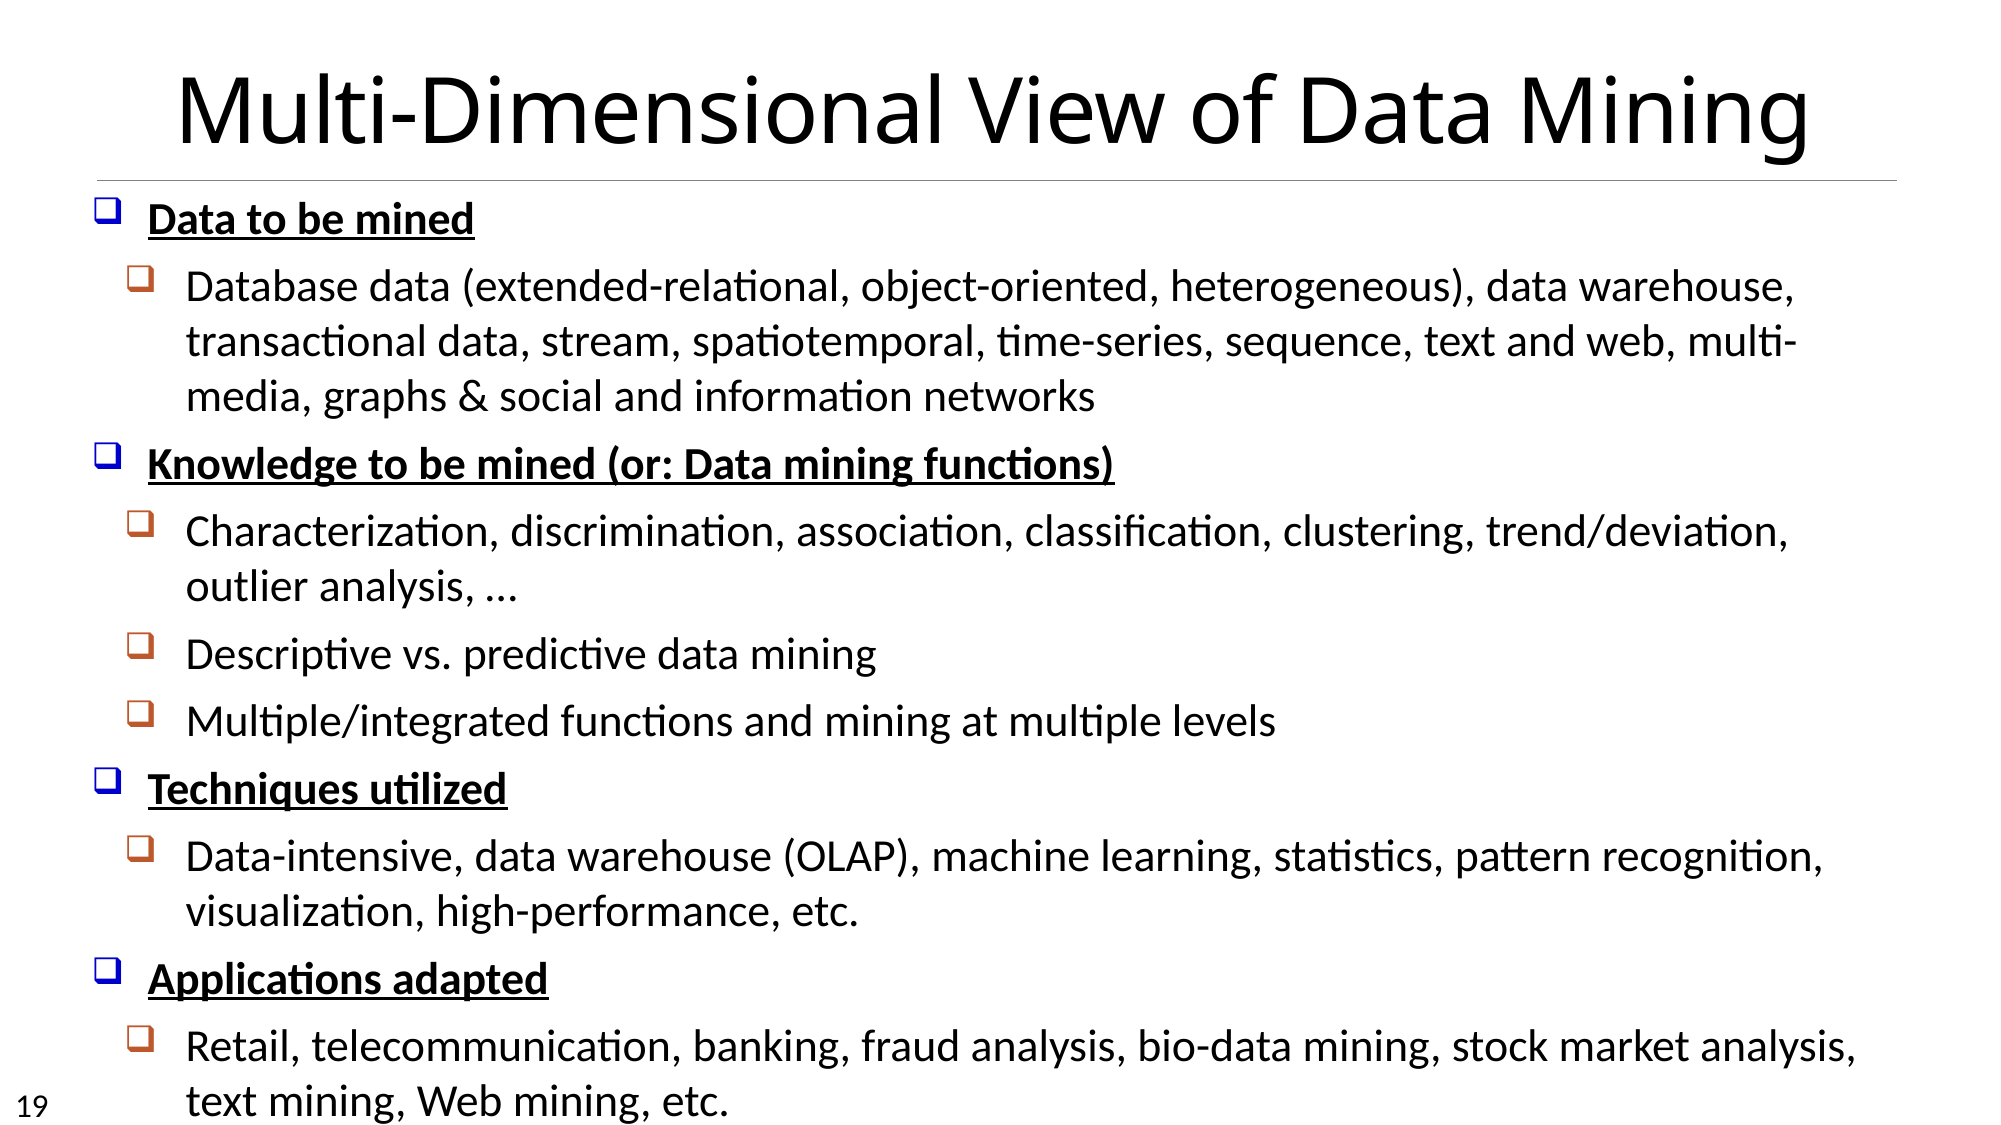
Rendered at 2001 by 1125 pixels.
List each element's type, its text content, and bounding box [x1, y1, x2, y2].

list Data to be mined Database data (extended-relational, object-oriented, heterogeneous), data warehouse, transactional data, stream, spatiotemporal, time-series, sequence, text and web, multi-media, graphs & social and information networks Knowledge to be mined (or: Data mining functions) Characterization, discrimination, association, classification, clustering, trend/deviation, outlier analysis, … Descriptive vs. predictive data mining Multiple/integrated functions and mining at multiple levels Techniques utilized Data-intensive, data warehouse (OLAP), machine learning, statistics, pattern recognition, visualization, high-performance, etc. Applications adapted Retail, telecommunication, banking, fraud analysis, bio-data mining, stock market analysis, text mining, Web mining, etc. [76, 180, 1918, 1115]
title Multi-Dimensional View of Data Mining [98, 50, 1889, 180]
